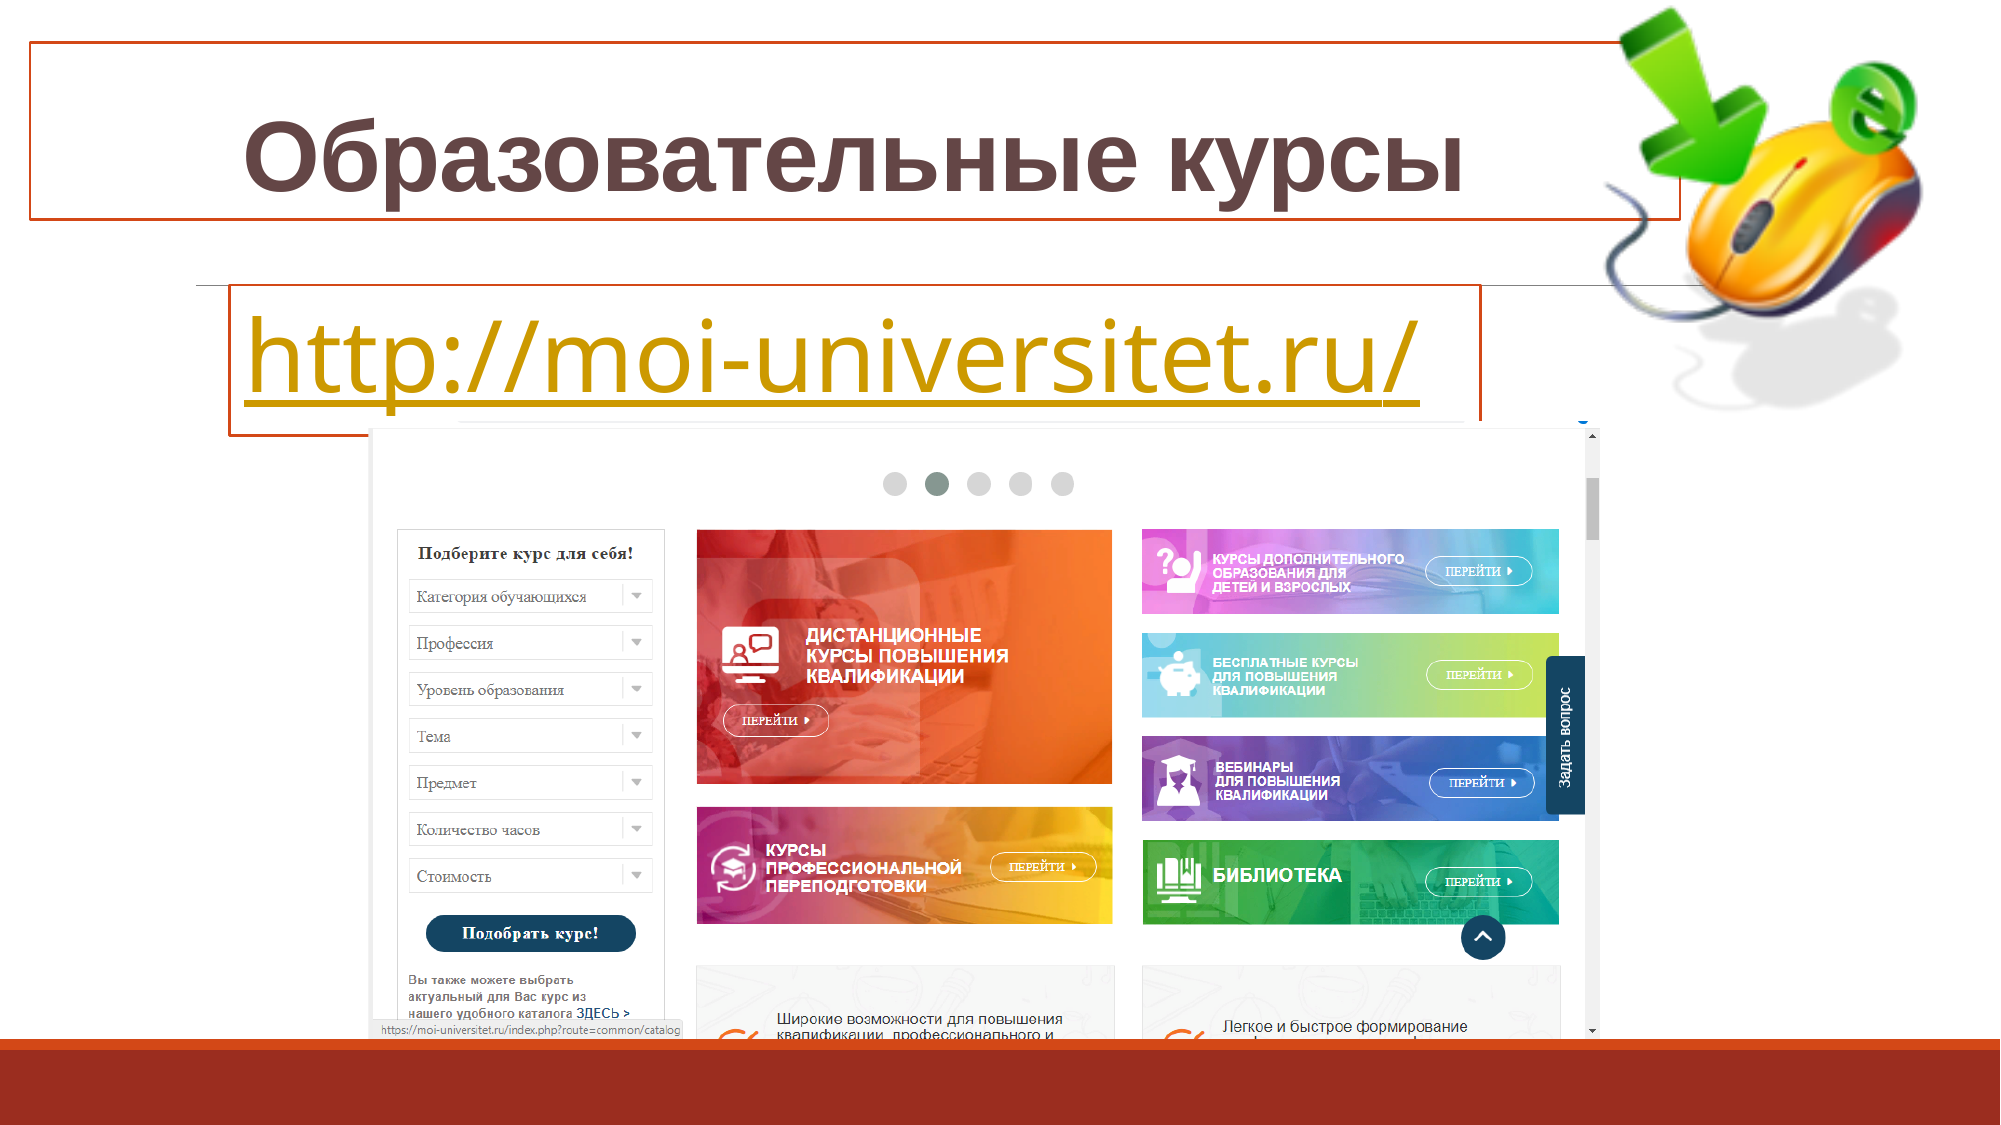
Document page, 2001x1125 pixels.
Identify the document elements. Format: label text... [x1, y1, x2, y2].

text_box http://moi-universitet.ru/ [228, 284, 1482, 437]
title Образовательные курсы [29, 41, 1552, 221]
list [1555, 3, 1973, 422]
picture [367, 420, 1601, 1040]
